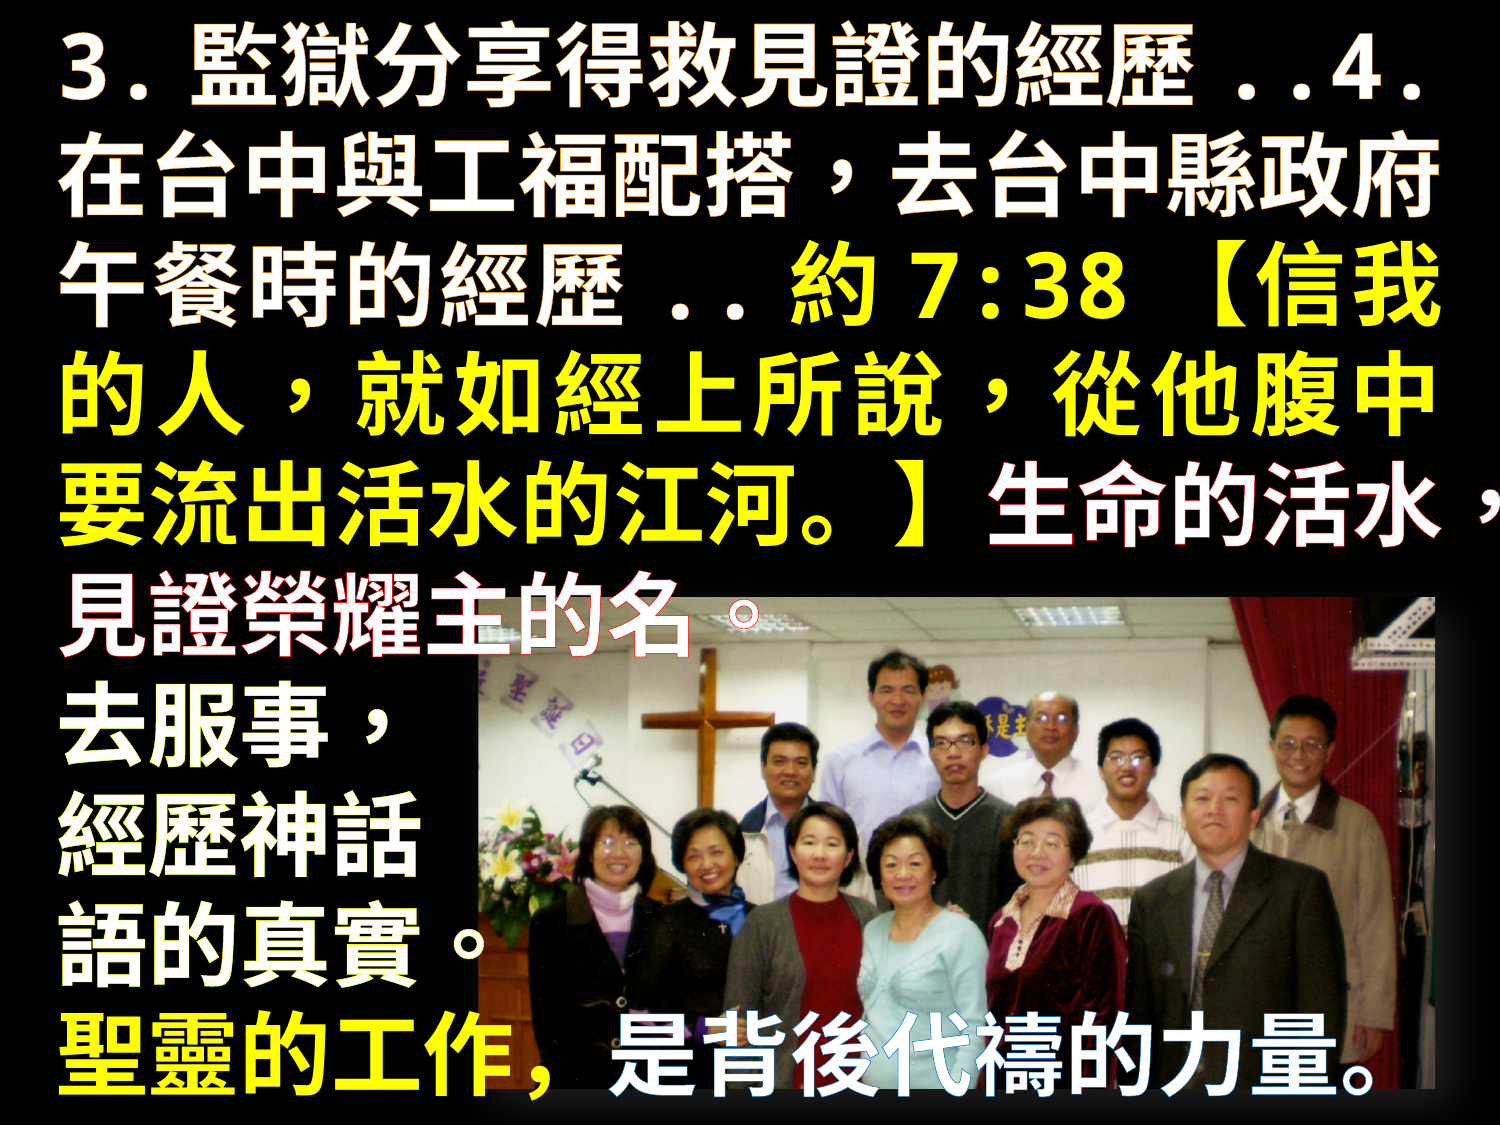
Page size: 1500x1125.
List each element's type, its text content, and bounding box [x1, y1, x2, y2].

picture [477, 597, 1436, 1090]
text_box 3.監獄分享得救見證的經歷..4.在台中與工福配搭，去台中縣政府午餐時的經歷..約7:38【信我的人，就如經上所說，從他腹中要流出活水的江河。】生命的活水，見證榮耀主的名。 去服事， 經歷神話 語的真實。 聖靈的工作，是背後代禱的力量。 [41, 0, 1459, 1115]
